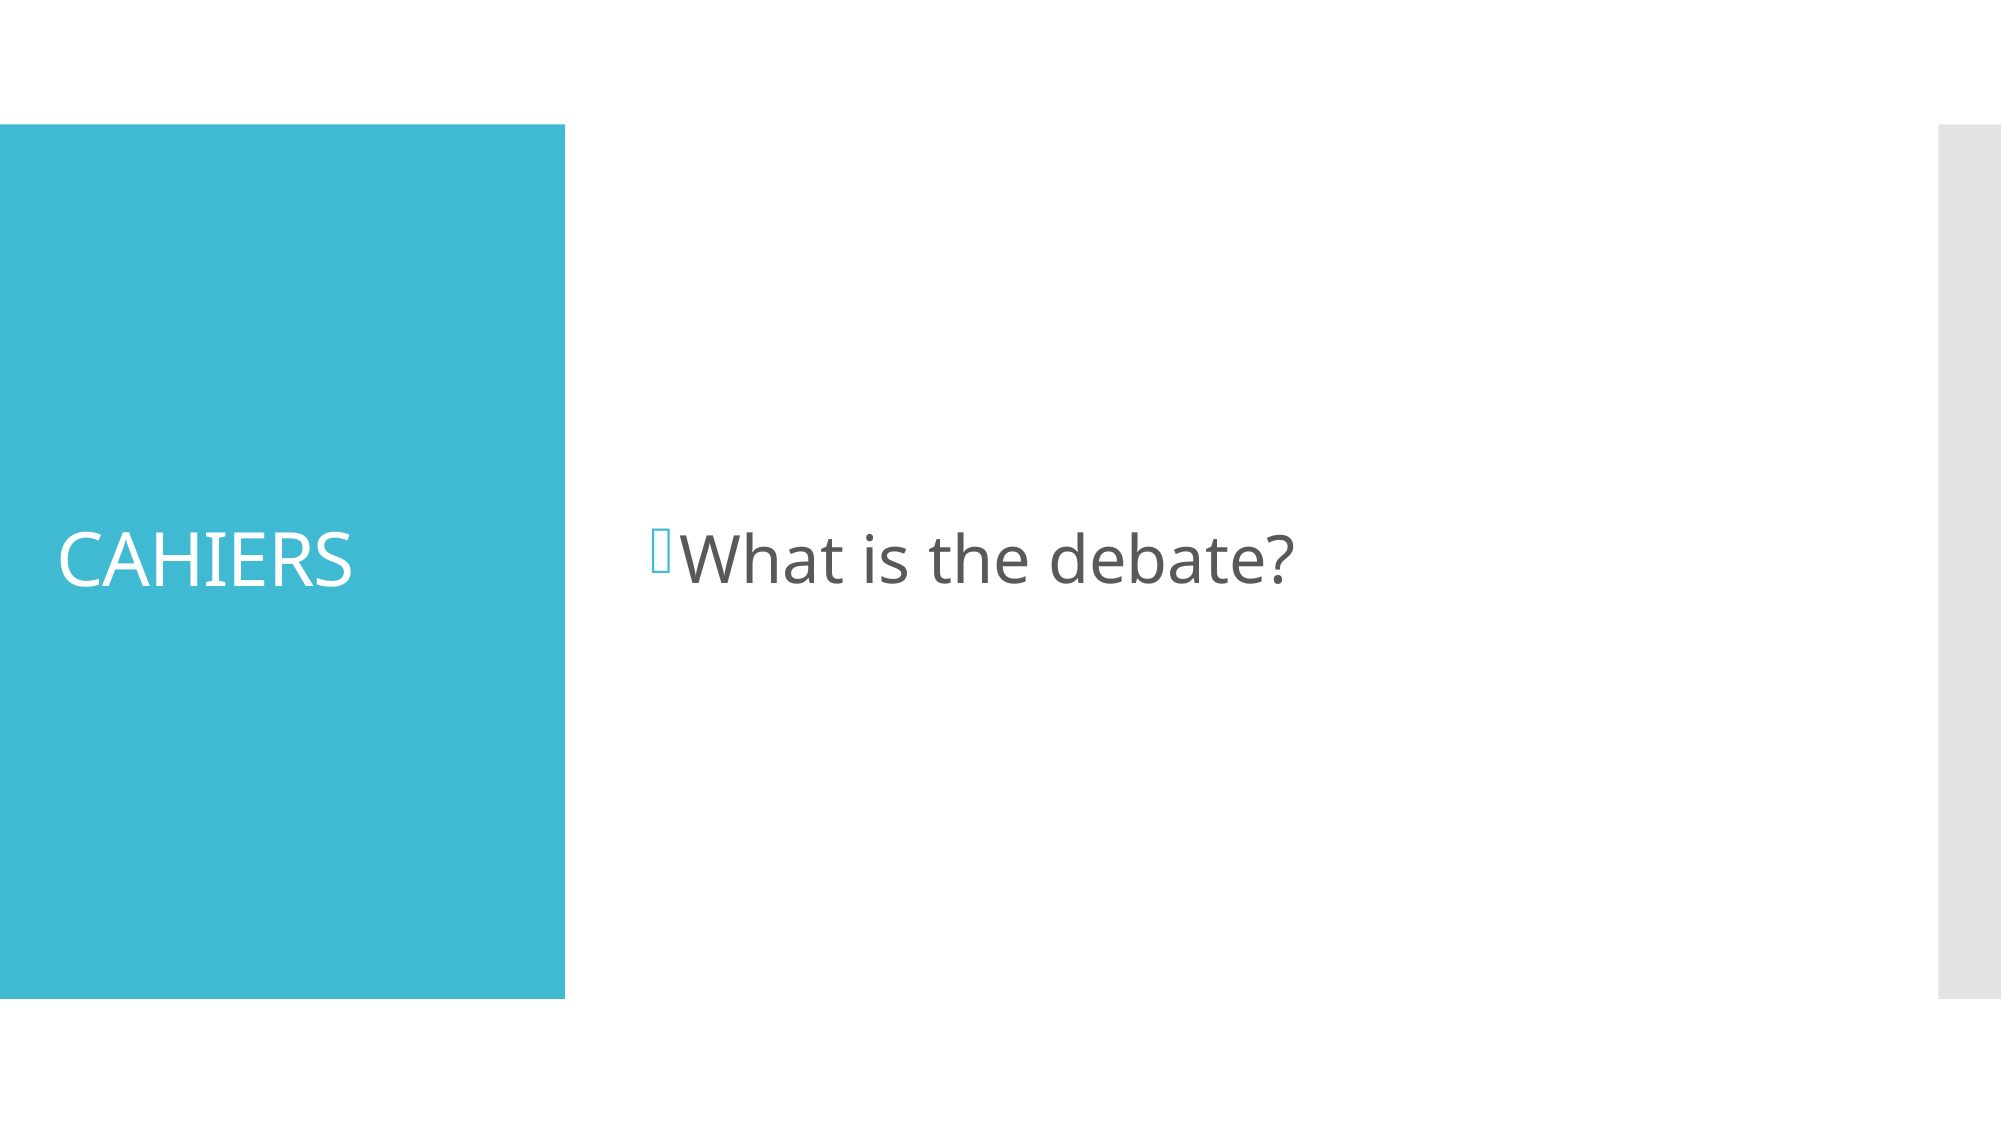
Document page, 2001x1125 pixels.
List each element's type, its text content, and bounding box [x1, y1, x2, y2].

title CAHIERS [41, 184, 525, 940]
list What is the debate? [634, 141, 1835, 982]
